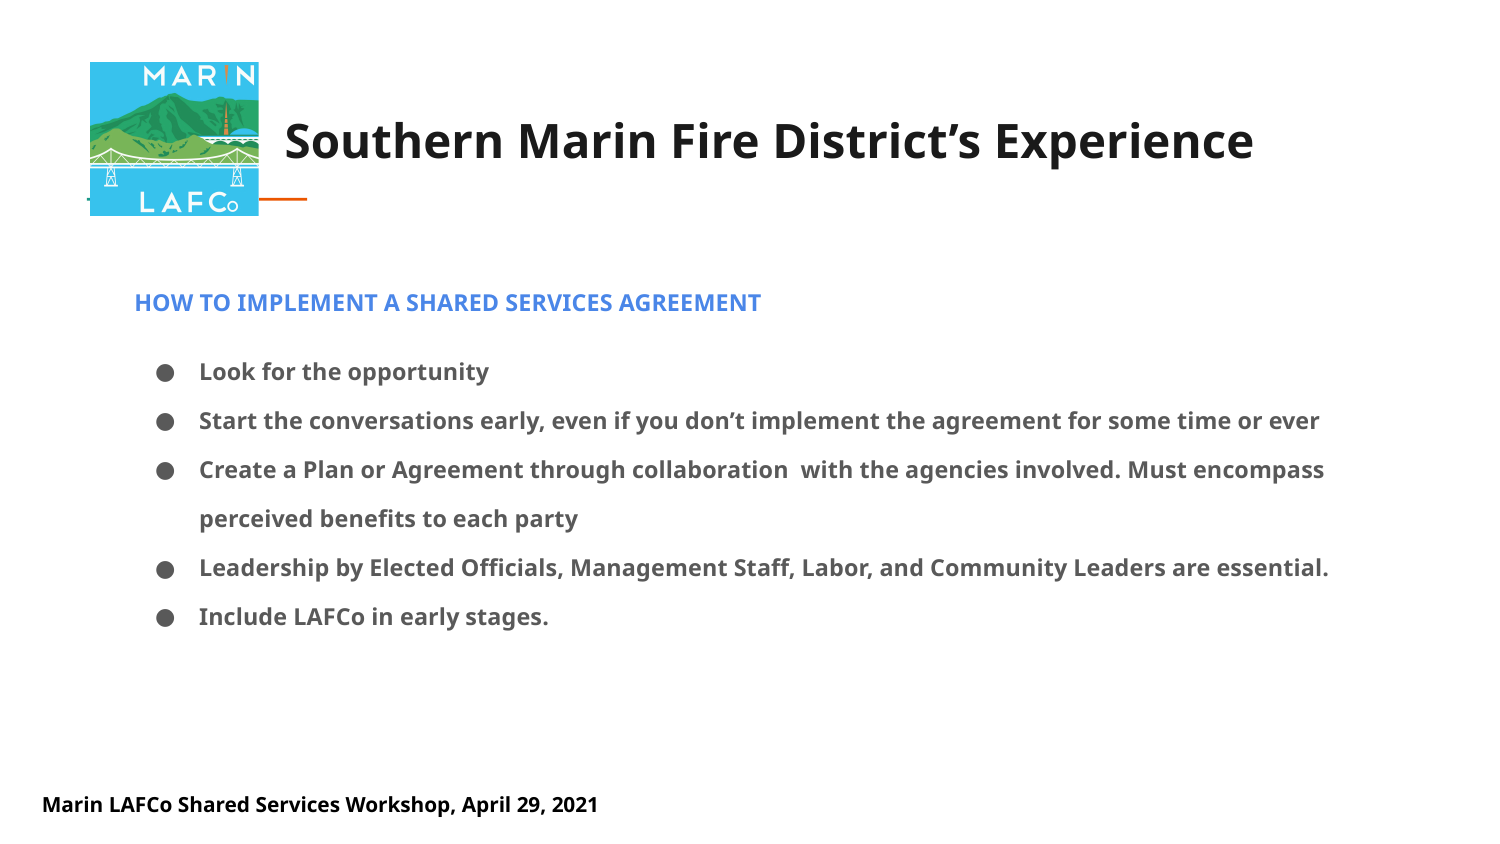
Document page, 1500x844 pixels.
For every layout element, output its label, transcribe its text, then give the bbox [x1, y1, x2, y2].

picture [90, 62, 259, 216]
list HOW TO IMPLEMENT A SHARED SERVICES AGREEMENT Look for the opportunity Start the conversations early, even if you don’t implement the agreement for some time or ever Create a Plan or Agreement through collaboration with the agencies involved. Must encompass perceived benefits to each party Leadership by Elected Officials, Management Staff, Labor, and Community Leaders are essential. Include LAFCo in early stages. [119, 268, 1381, 712]
title Southern Marin Fire District’s Experience [269, 95, 1433, 184]
